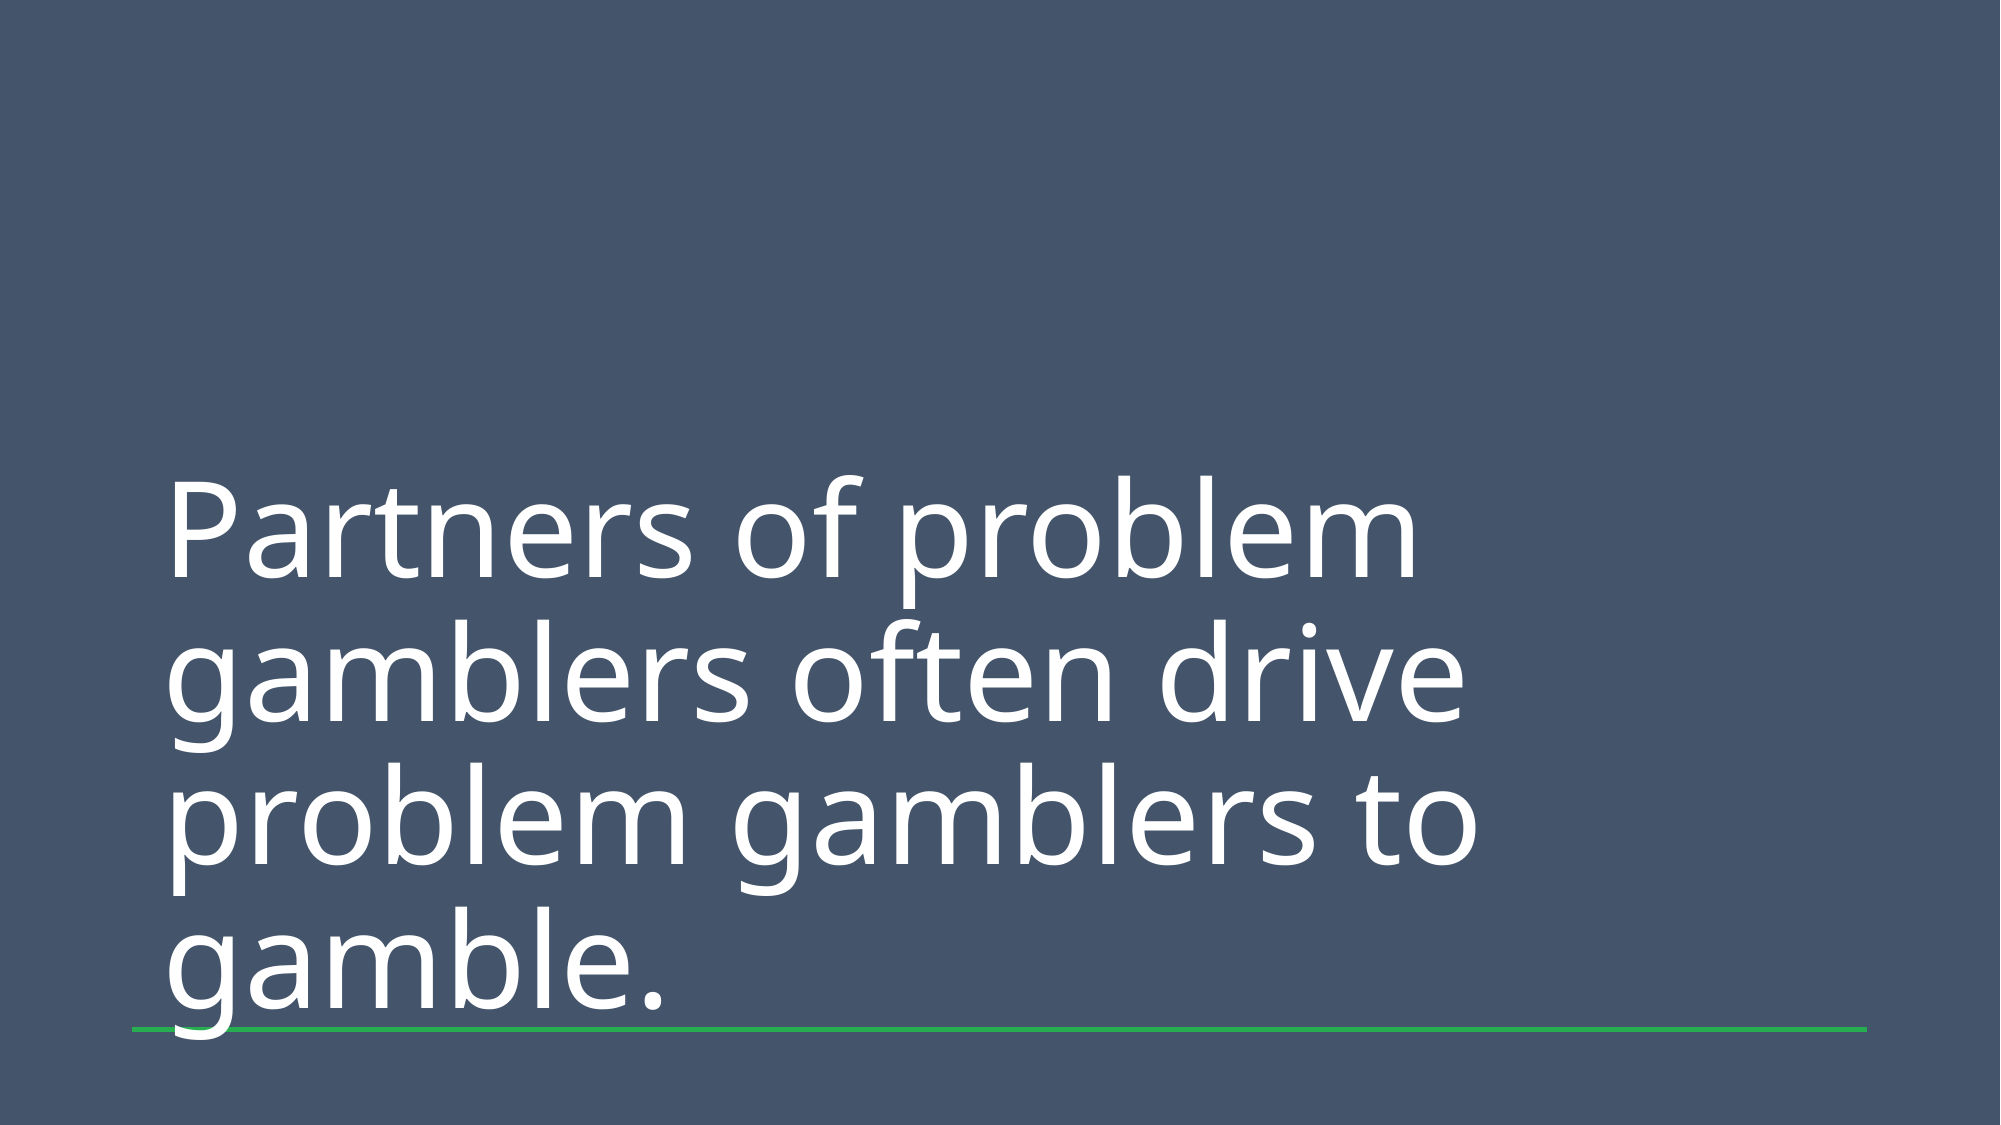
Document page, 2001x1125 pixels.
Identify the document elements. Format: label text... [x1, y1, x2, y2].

title Partners of problem gamblers often drive problem gamblers to gamble. [142, 153, 1782, 1125]
